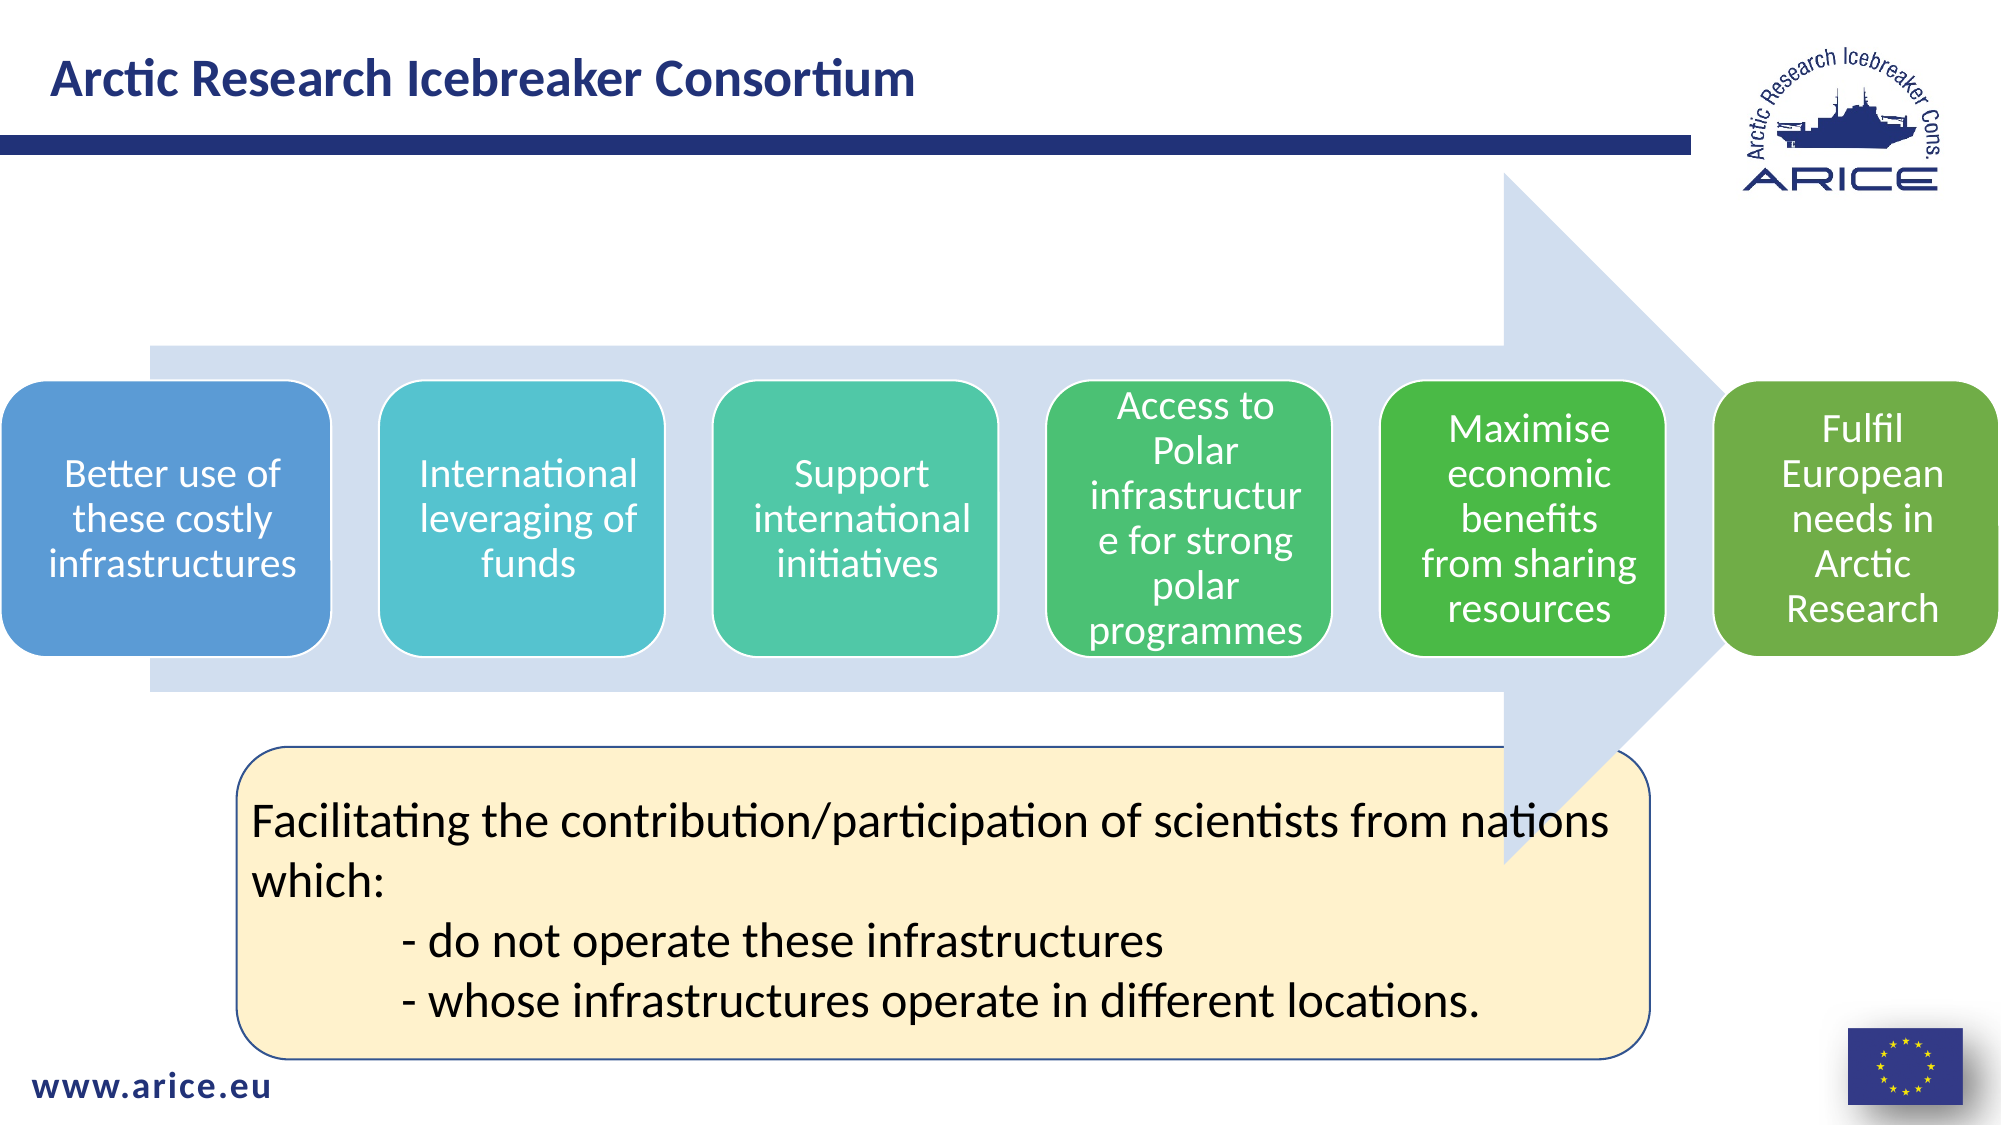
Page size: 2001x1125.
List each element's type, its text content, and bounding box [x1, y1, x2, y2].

text_box [244, 1036, 1643, 1061]
picture [1703, 3, 1983, 172]
text_box Arctic Research Icebreaker Consortium [36, 34, 1582, 115]
picture [1848, 1028, 1965, 1106]
text_box Facilitating the contribution/participation of scientists from nations which: - do not operate these infrastructures - whose infrastructures operate in different locations. [236, 865, 1721, 1036]
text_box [0, 172, 2000, 865]
